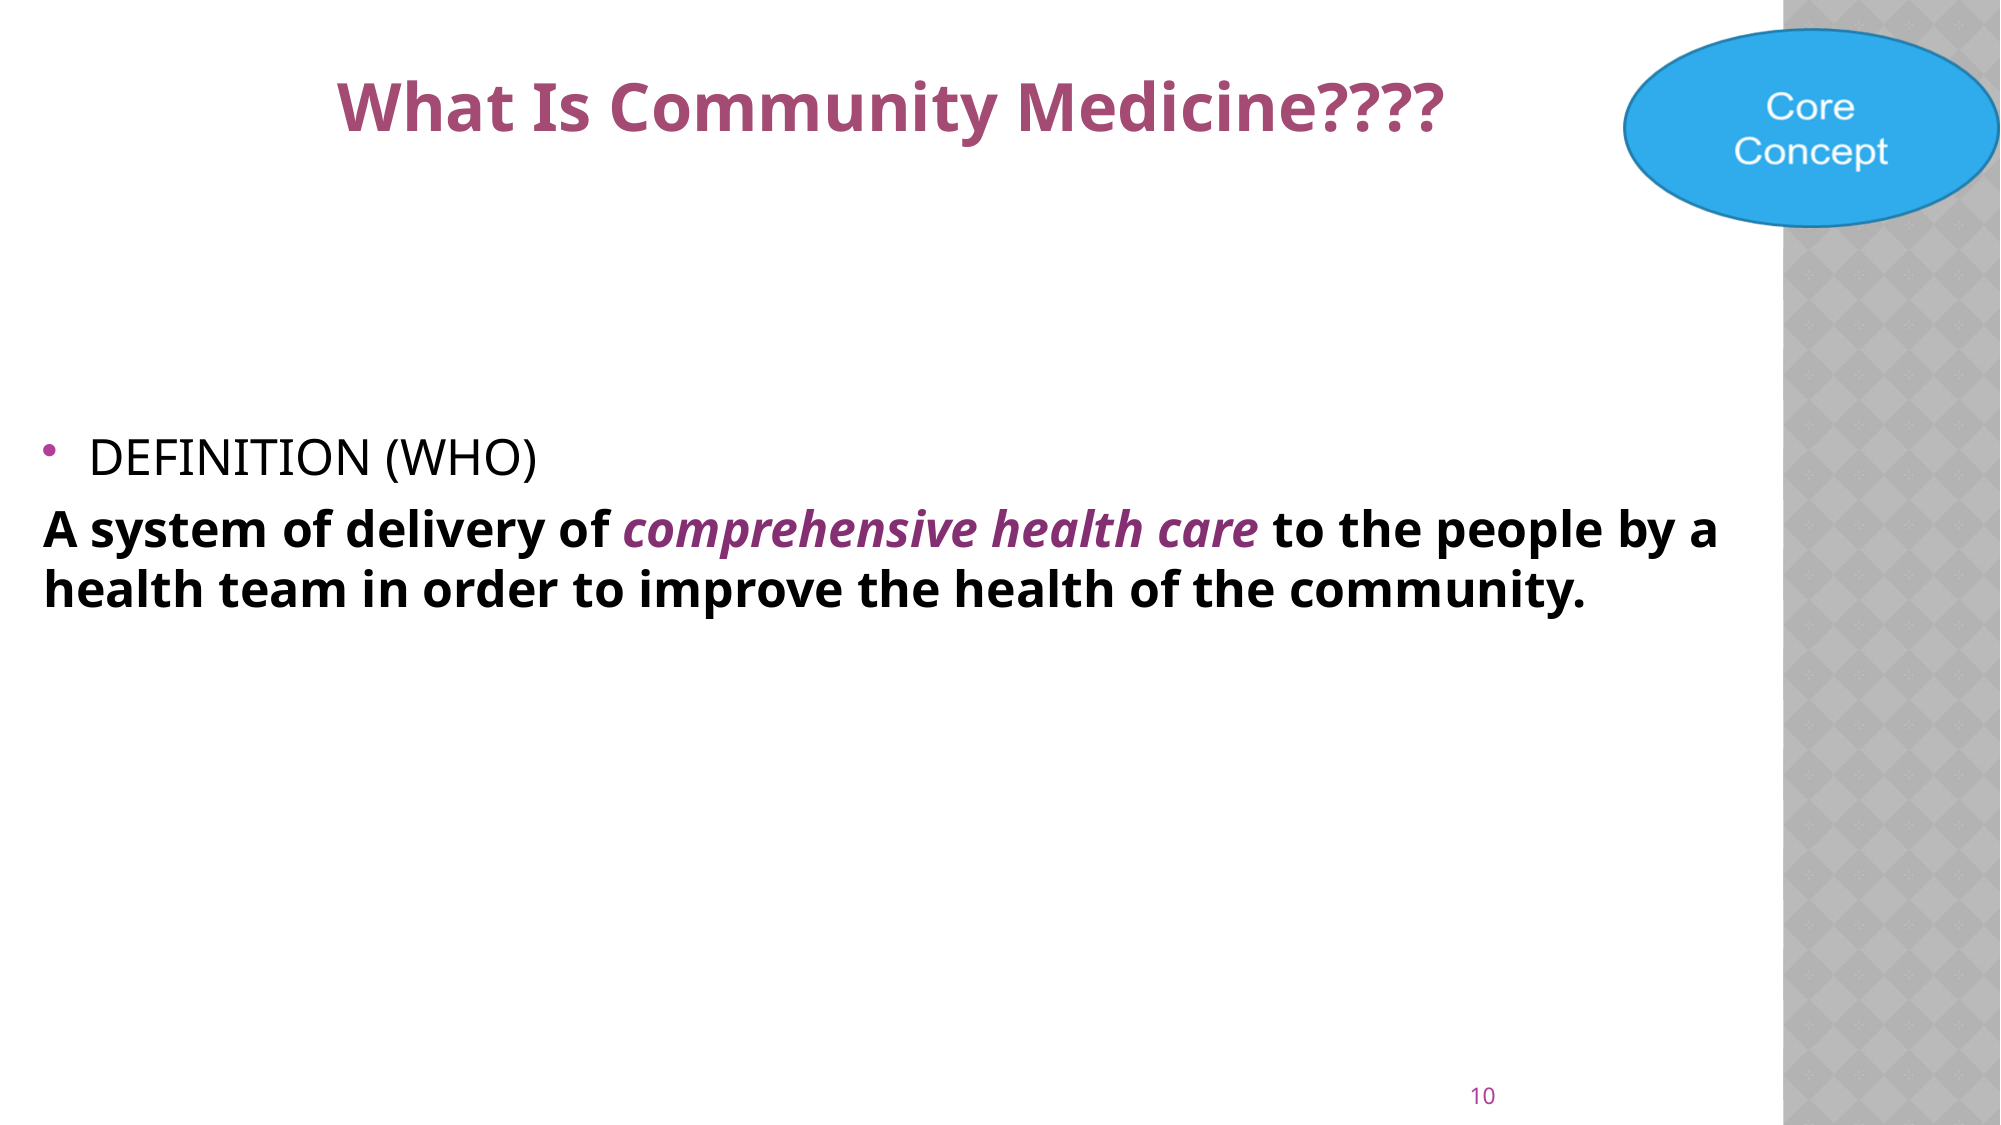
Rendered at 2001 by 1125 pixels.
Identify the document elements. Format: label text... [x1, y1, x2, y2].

title What Is Community Medicine???? [99, 52, 1617, 200]
picture [1623, 27, 2000, 228]
slide_number 10 [1367, 1075, 1496, 1113]
list DEFINITION (WHO) A system of delivery of comprehensive health care to the people by a health team in order to improve the health of the community. [28, 200, 1812, 1085]
